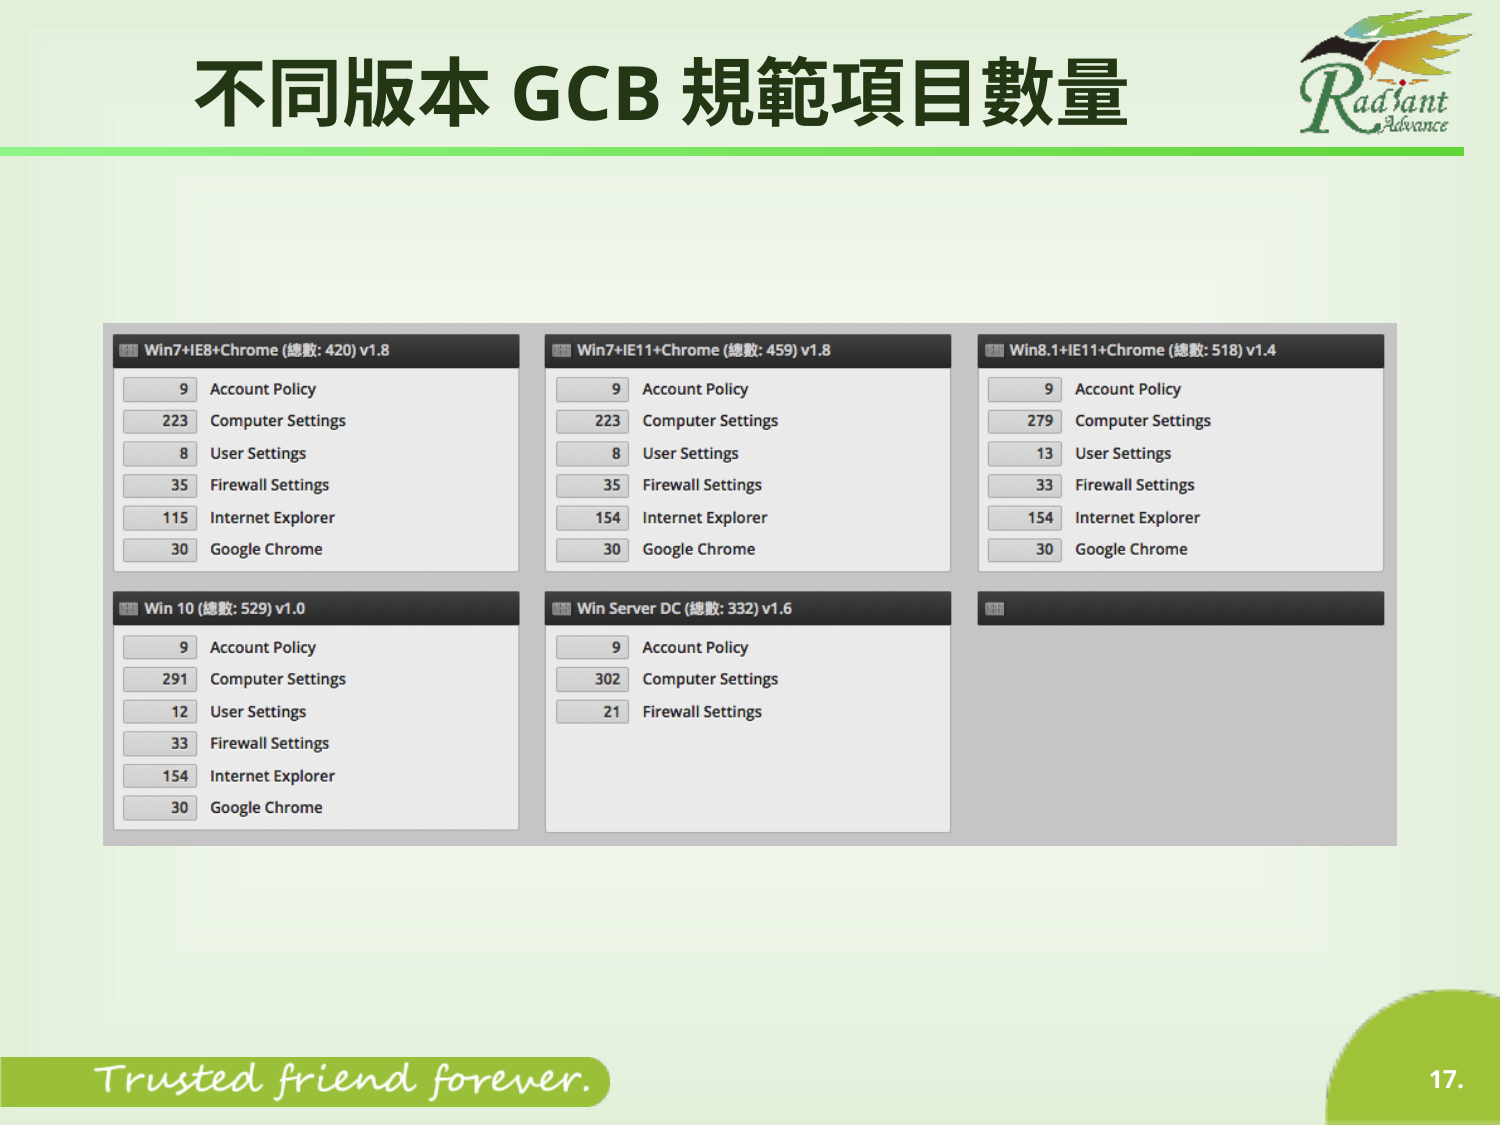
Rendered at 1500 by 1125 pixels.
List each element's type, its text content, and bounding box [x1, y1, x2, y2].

title 不同版本GCB規範項目數量 [103, 11, 1221, 145]
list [103, 323, 1397, 846]
picture [1296, 3, 1480, 141]
picture [1325, 989, 1500, 1125]
slide_number 17. [1355, 1050, 1480, 1111]
picture [0, 1057, 610, 1107]
